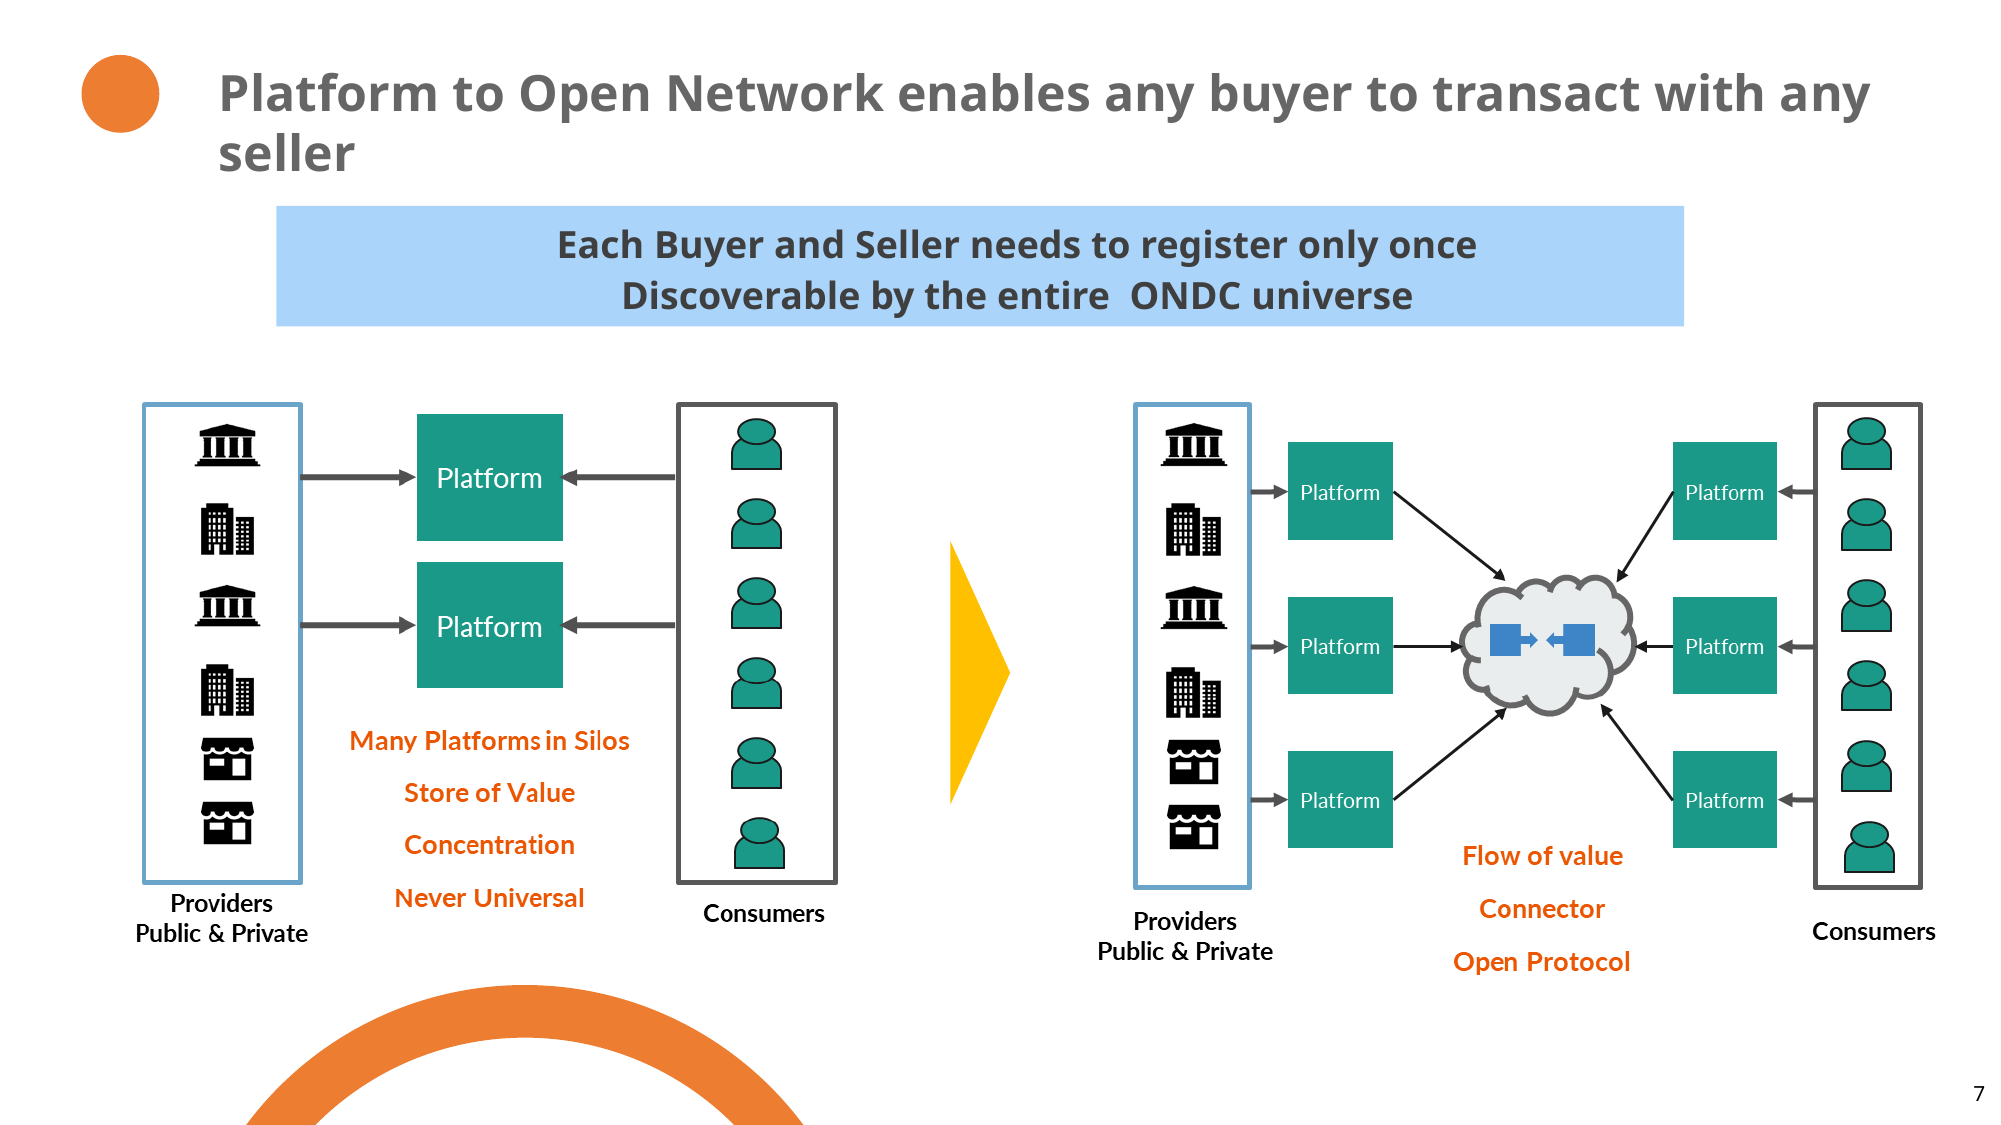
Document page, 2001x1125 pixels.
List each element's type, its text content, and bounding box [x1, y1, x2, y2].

text_box [81, 54, 160, 133]
picture [1090, 402, 1968, 992]
text_box Each Buyer and Seller needs to register only once Discoverable by the entire ONDC universe [276, 205, 1685, 327]
text_box Platform to Open Network enables any buyer to transact with any seller [203, 53, 1980, 189]
slide_number 7 [1931, 1065, 2000, 1125]
text_box [950, 541, 1011, 805]
text_box [279, 1011, 770, 1125]
picture [81, 402, 857, 961]
